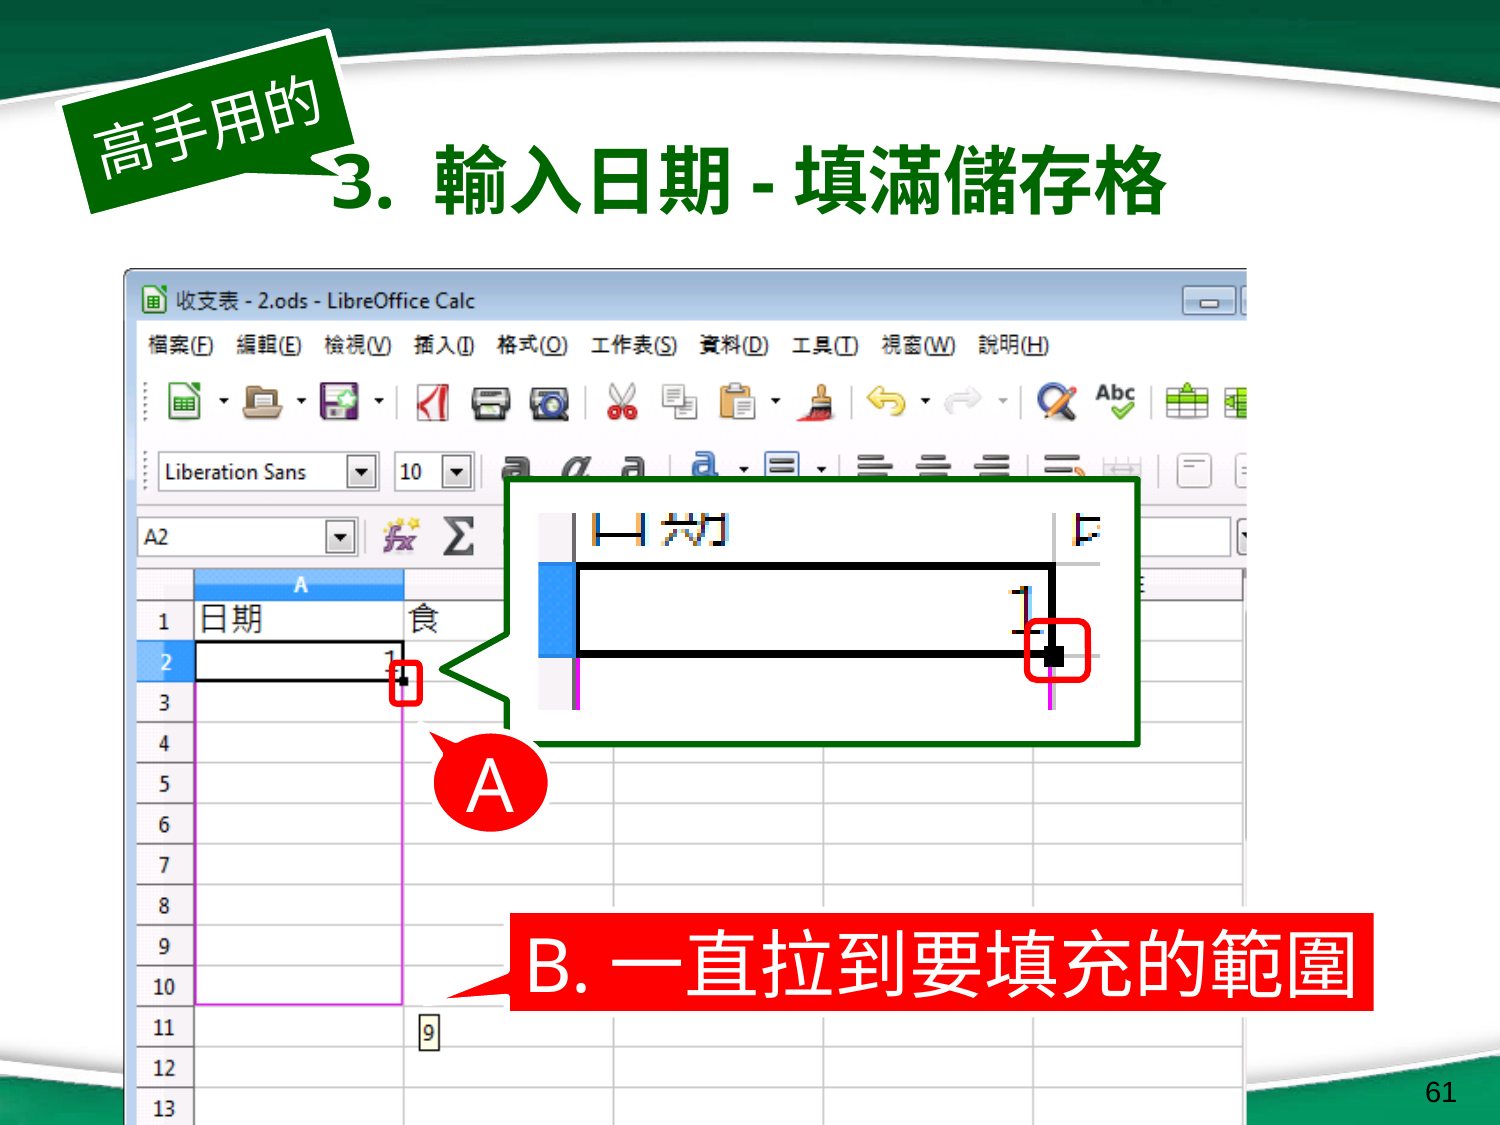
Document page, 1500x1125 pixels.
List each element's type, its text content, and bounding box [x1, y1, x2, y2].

title 3. 輸入日期-填滿儲存格 [51, 112, 1449, 246]
text_box B.一直拉到要填充的範圍 [1250, 909, 1377, 1015]
picture [0, 0, 1500, 1125]
text_box 高手用的 [57, 31, 359, 219]
slide_number ‹#› [1410, 1056, 1500, 1125]
